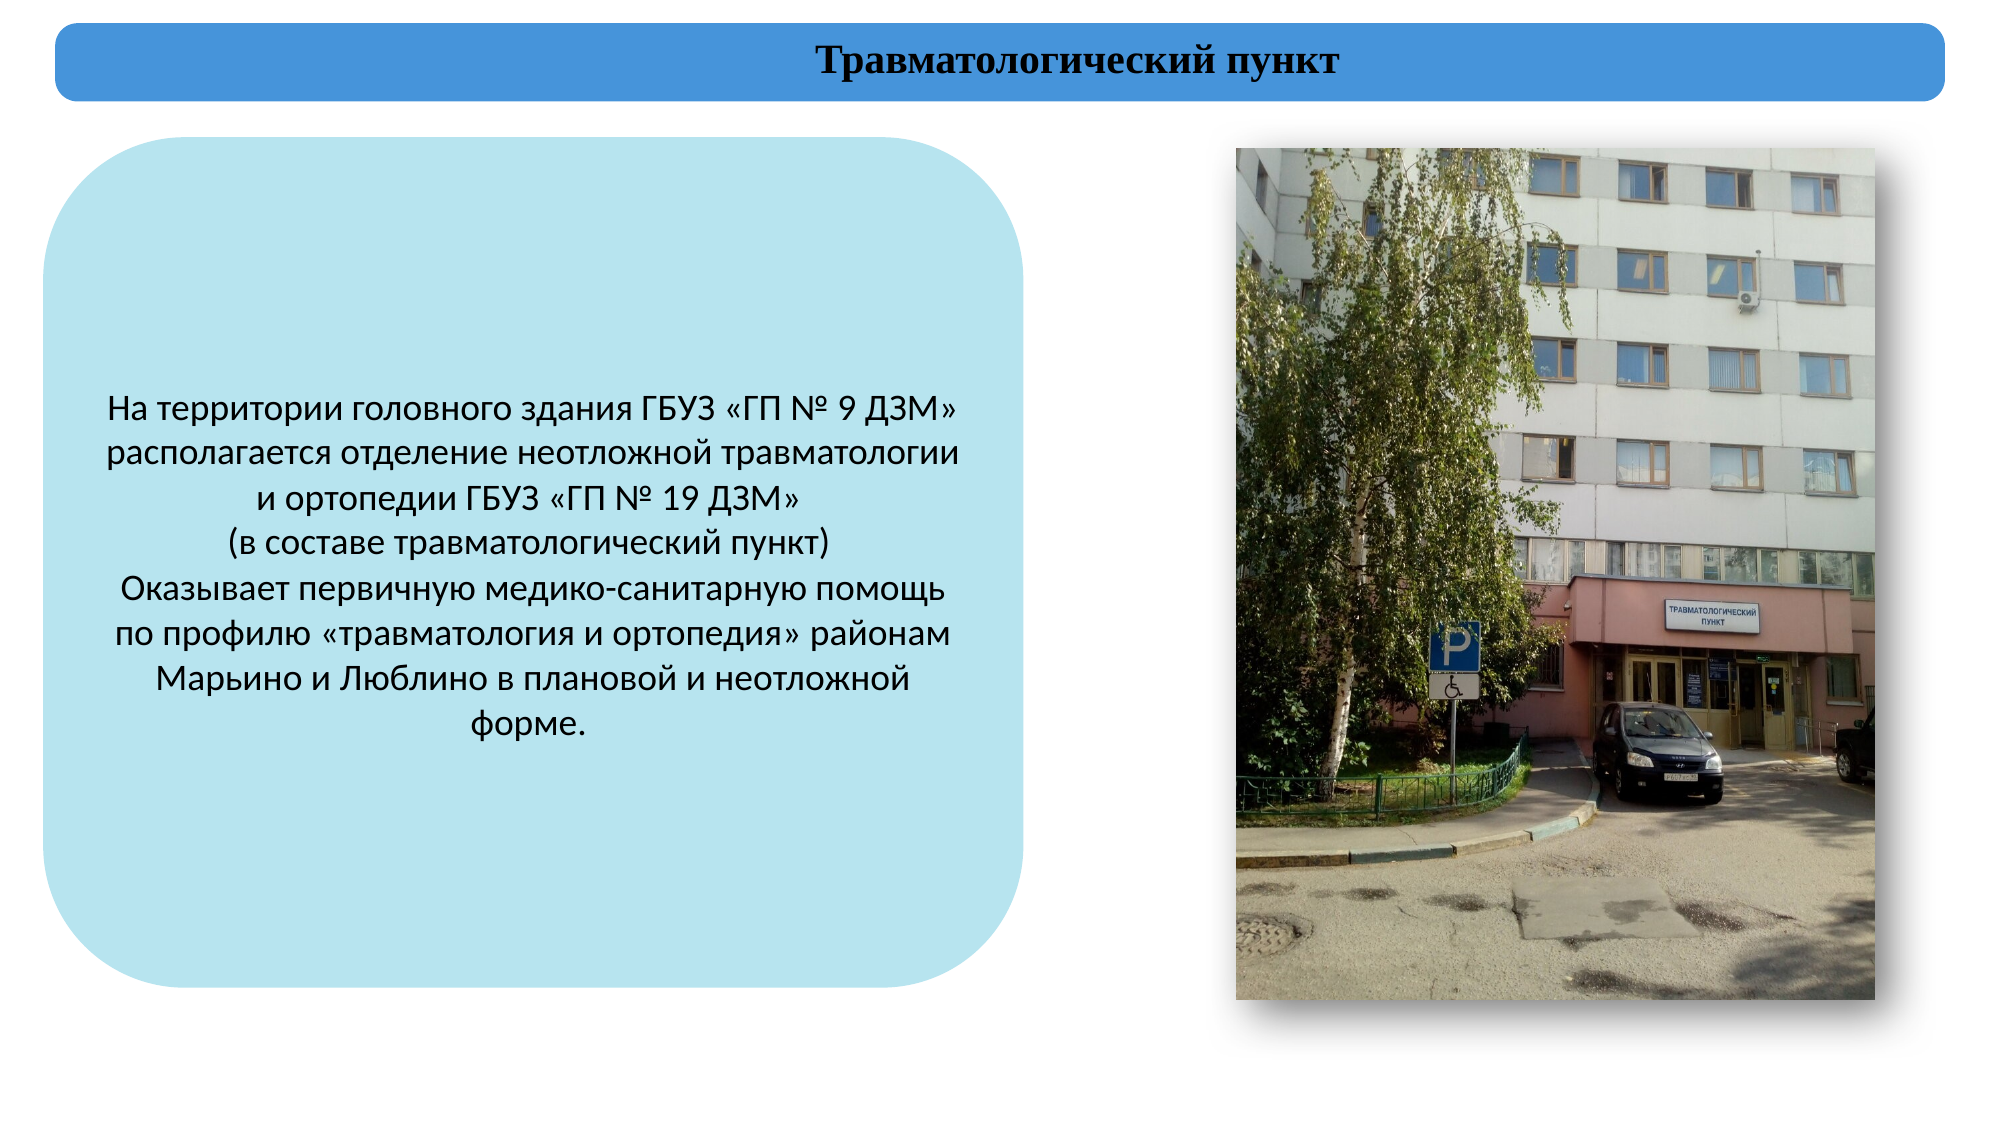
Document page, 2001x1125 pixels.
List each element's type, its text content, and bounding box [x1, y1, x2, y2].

picture [1236, 148, 1875, 1000]
title Травматологический пункт [220, 24, 1946, 96]
text_box На территории головного здания ГБУЗ «ГП № 9 ДЗМ» располагается отделение неотложной травматологии и ортопедии ГБУЗ «ГП № 19 ДЗМ» (в составе травматологический пункт) Оказывает первичную медико-санитарную помощь по профилю «травматология и ортопедия» районам Марьино и Люблино в плановой и неотложной форме. [42, 136, 1025, 989]
text_box [54, 22, 1939, 103]
